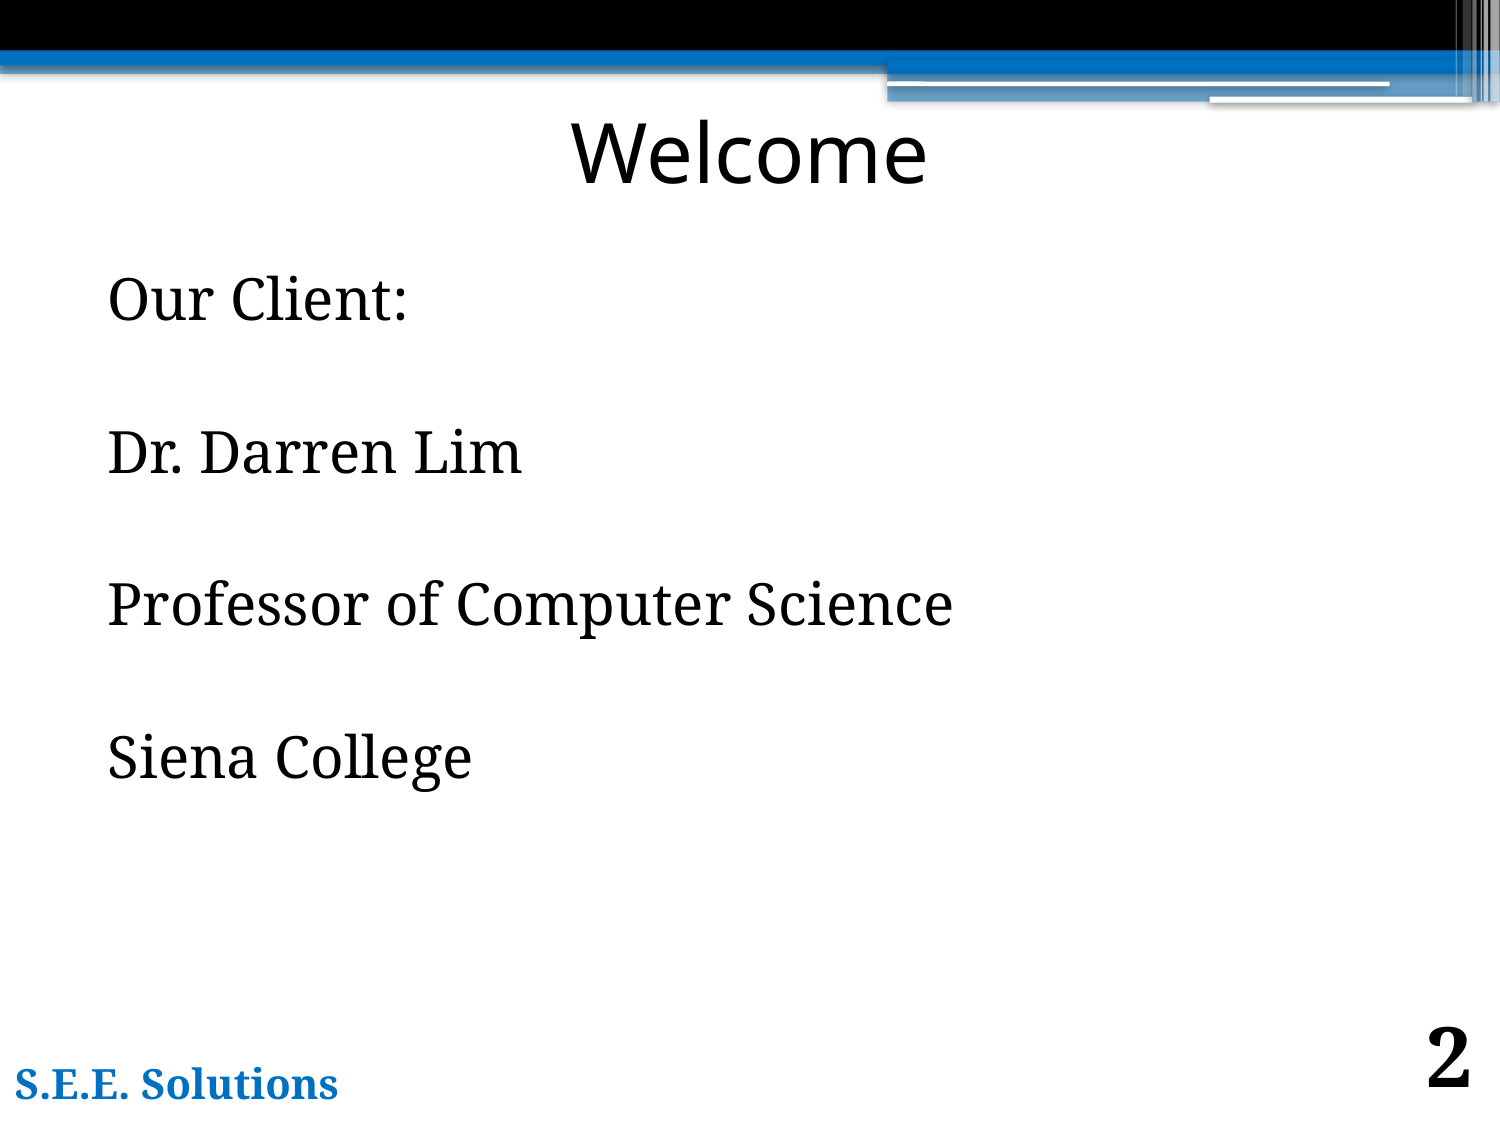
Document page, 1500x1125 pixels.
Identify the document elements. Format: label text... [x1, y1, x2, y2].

text_box 2 [1365, 1034, 1488, 1125]
footer S.E.E. Solutions [0, 1050, 375, 1125]
list Our Client: Dr. Darren Lim Professor of Computer Science Siena College [75, 254, 1425, 965]
title Welcome [75, 75, 1425, 226]
